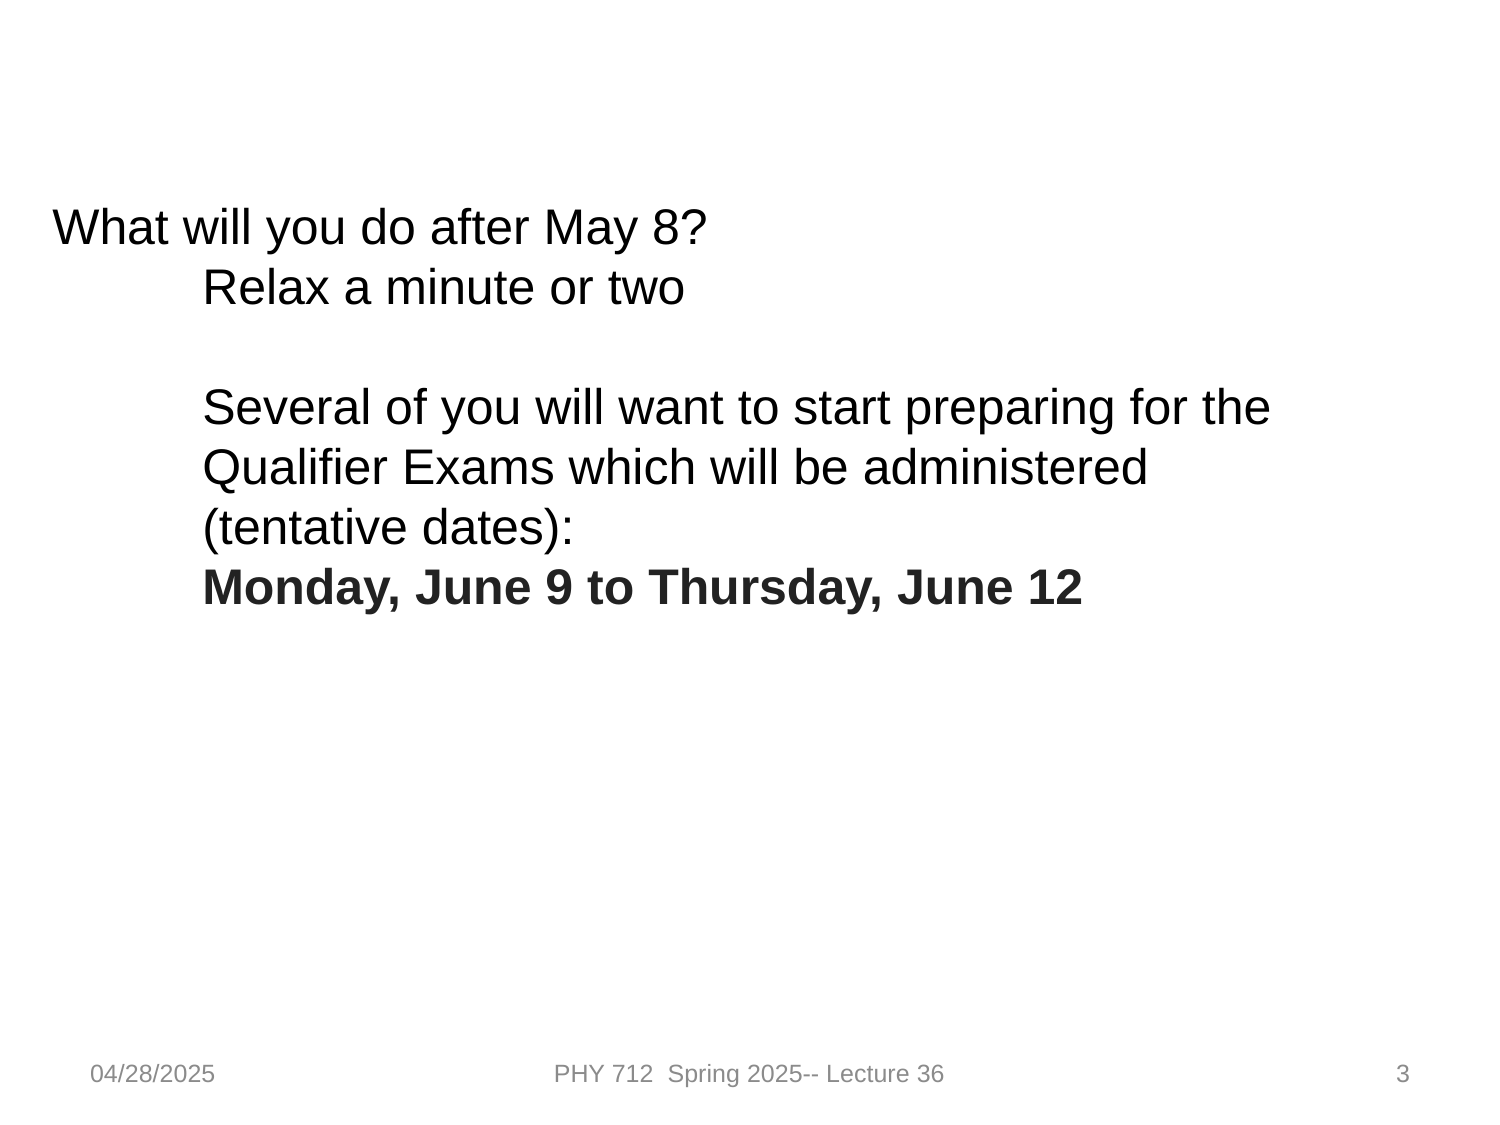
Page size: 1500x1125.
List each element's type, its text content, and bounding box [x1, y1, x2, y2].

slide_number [75, 1042, 425, 1103]
footer PHY 712 Spring 2025-- Lecture 36 [512, 1042, 988, 1103]
text_box What will you do after May 8? Relax a minute or two Several of you will want to start preparing for the Qualifier Exams which will be administered (tentative dates): Monday, June 9 to Thursday, June 12 [37, 187, 1375, 623]
slide_number 3 [1074, 1042, 1425, 1103]
